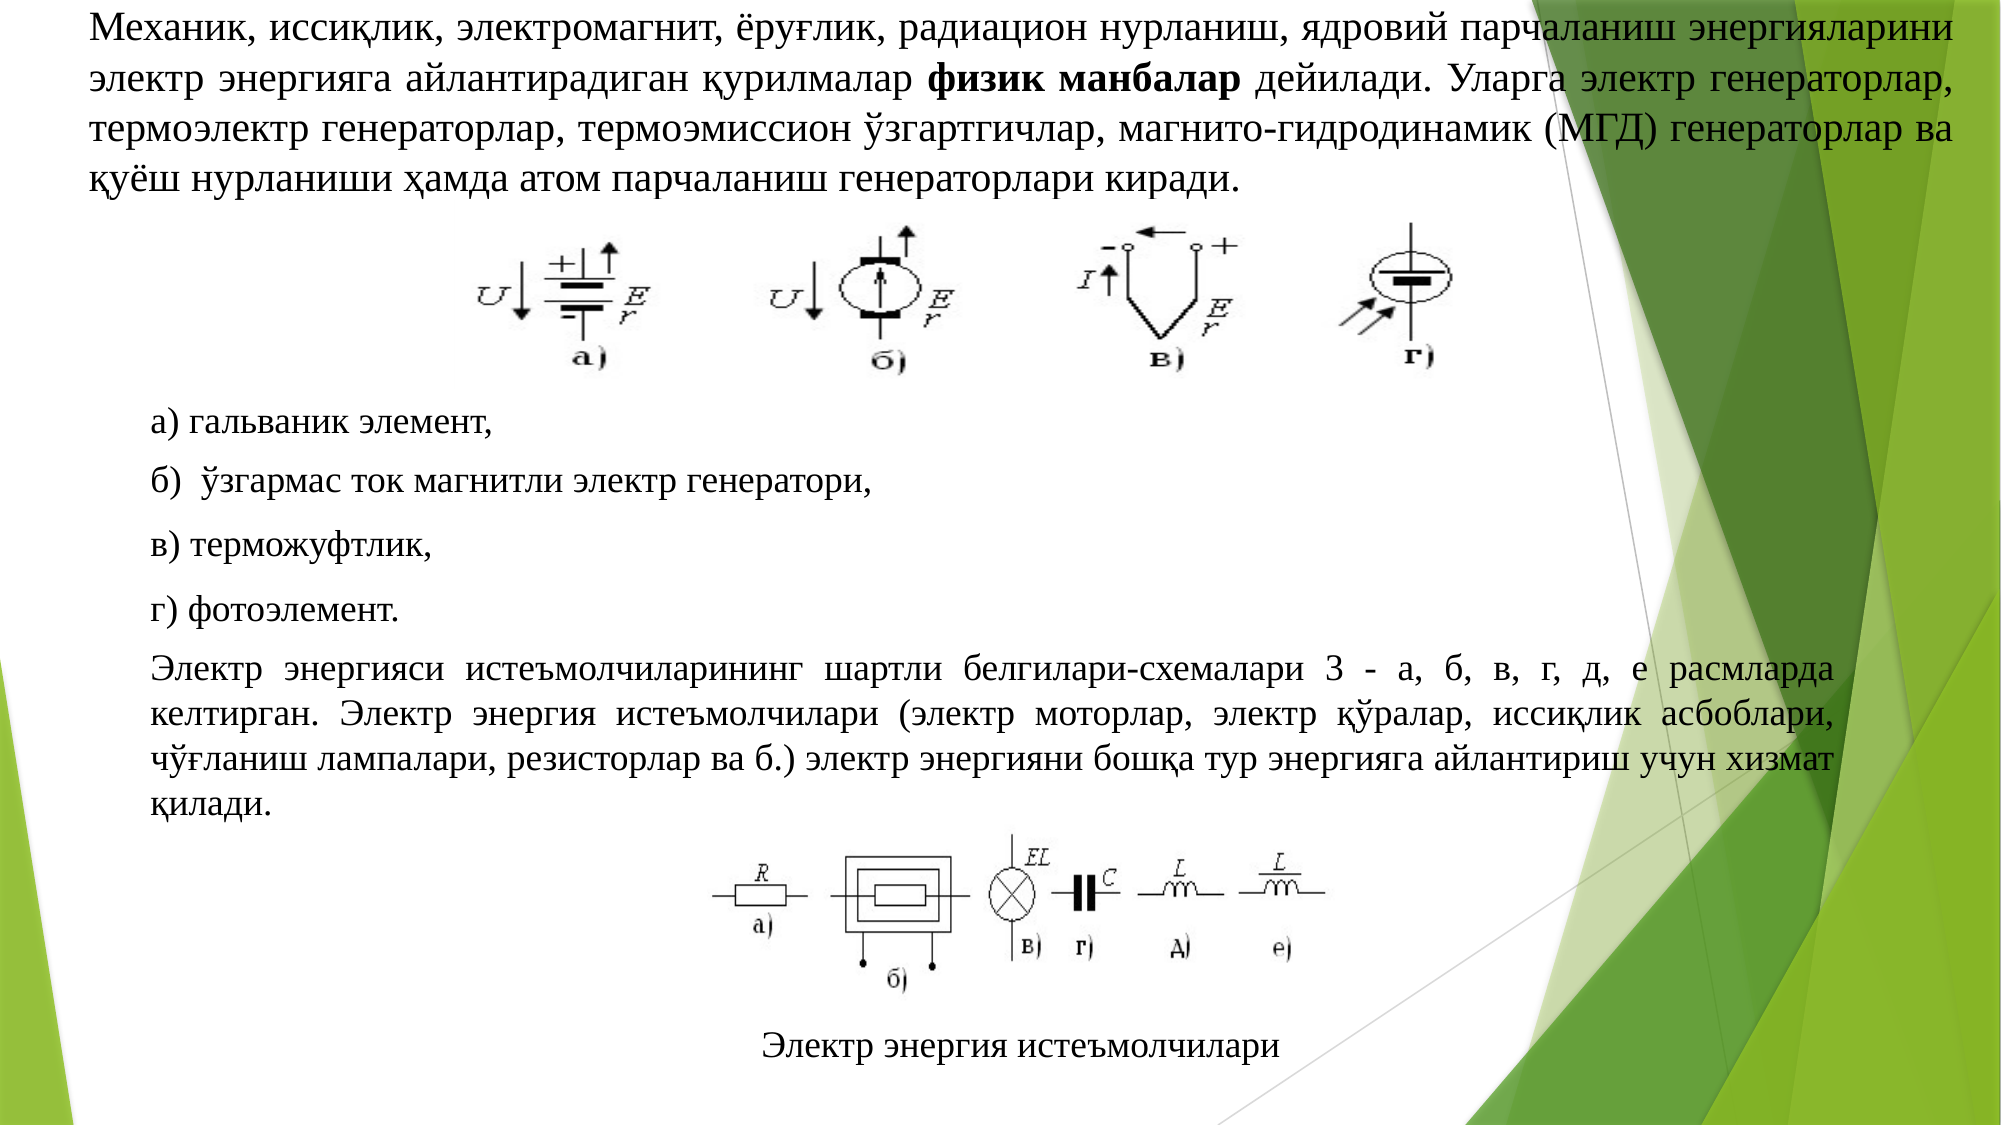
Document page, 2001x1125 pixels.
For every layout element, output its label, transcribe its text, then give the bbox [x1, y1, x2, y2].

picture [706, 799, 1336, 1014]
text_box [216, 1073, 2000, 1081]
picture [453, 198, 1501, 390]
text_box а) гальваник элемент, б) ўзгармас ток магнитли электр генератори, в) терможуфтлик, г) фотоэлемент. Электр энергияси истеъмолчиларининг шартли белгилари-схемалари 3 - а, б, в, г, д, е расмларда келтирган. Электр энергия истеъмолчилари (электр моторлар, электр қўралар, иссиқлик асбоблари, чўғланиш лампалари, резисторлар ва б.) электр энергияни бошқа тур энергияга айлантириш учун хизмат қилади. [135, 388, 1969, 830]
text_box Механик, иссиқлик, электромагнит, ёруғлик, радиацион нурланиш, ядровий парчаланиш энергияларини электр энергияга айлантирадиган қурилмалар физик манбалар дейилади. Уларга электр генераторлар, термоэлектр генераторлар, термоэмиссион ўзгартгичлар, магнито-гидродинамик (МГД) генераторлар ва қуёш нурланиши ҳамда атом парчаланиш генераторлари киради. [73, 0, 1970, 277]
text_box Электр энергия истеъмолчилари [746, 1021, 1296, 1073]
